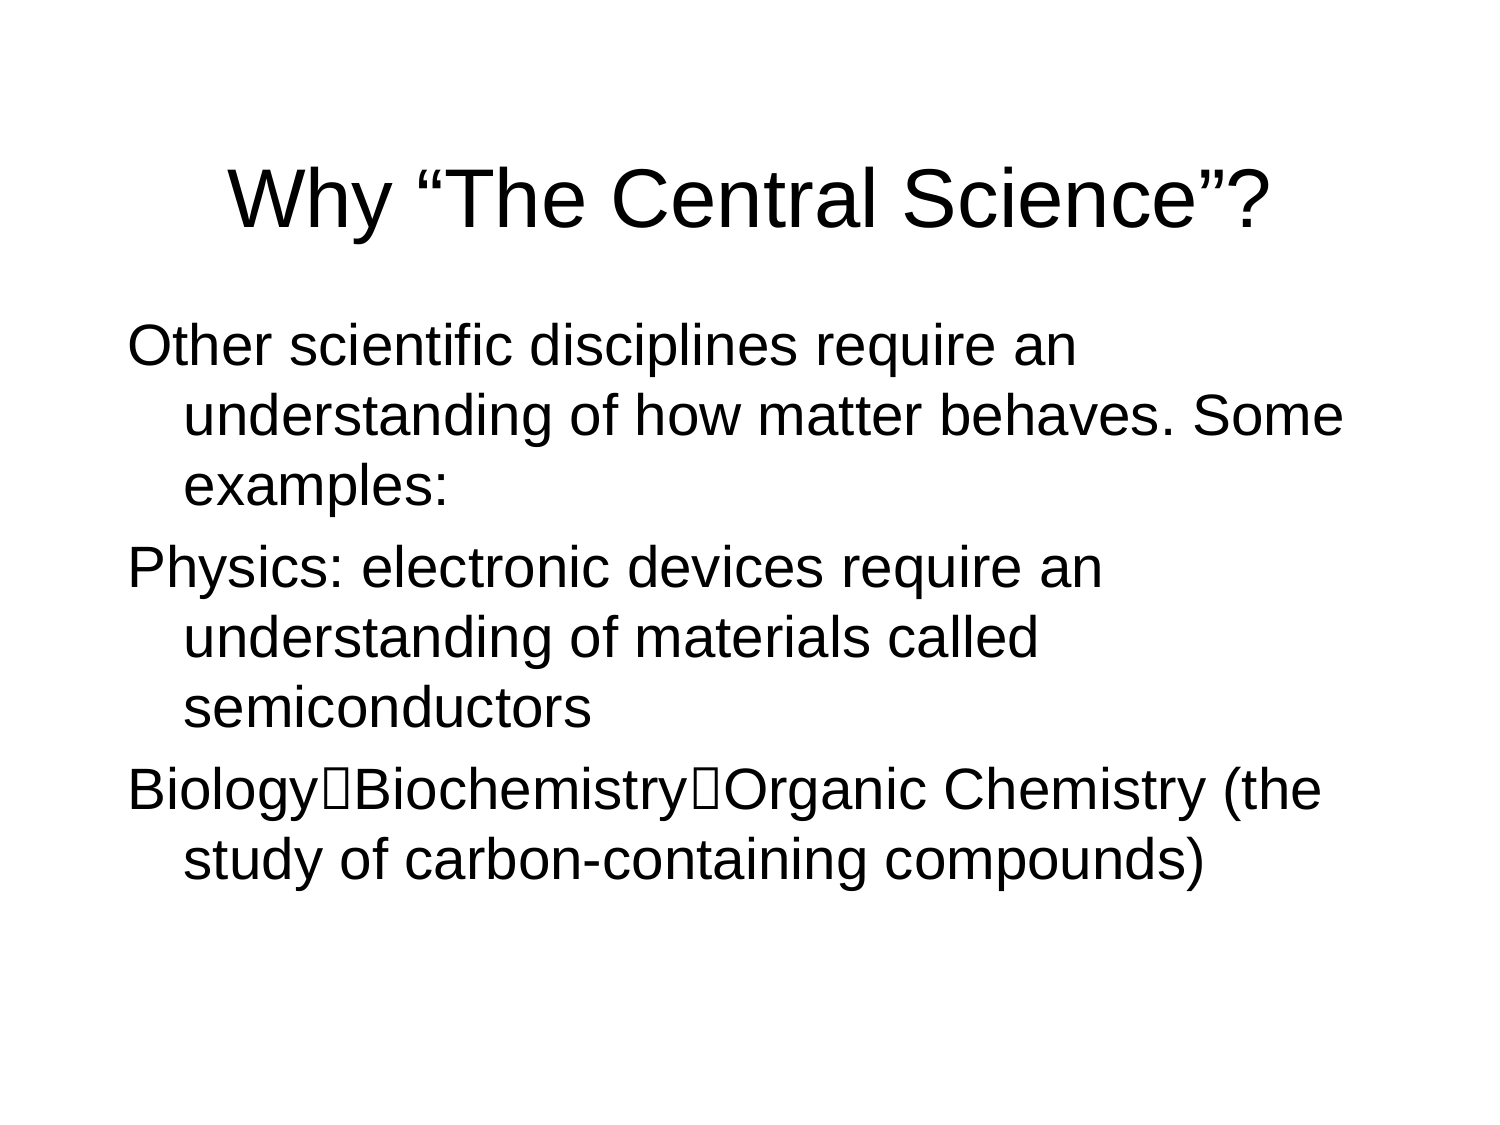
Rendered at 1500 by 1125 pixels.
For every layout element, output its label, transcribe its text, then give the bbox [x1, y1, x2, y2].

title Why “The Central Science”? [112, 99, 1388, 288]
list Other scientific disciplines require an understanding of how matter behaves. Some examples: Physics: electronic devices require an understanding of materials called semiconductors BiologyBiochemistryOrganic Chemistry (the study of carbon-containing compounds) [112, 299, 1388, 1001]
